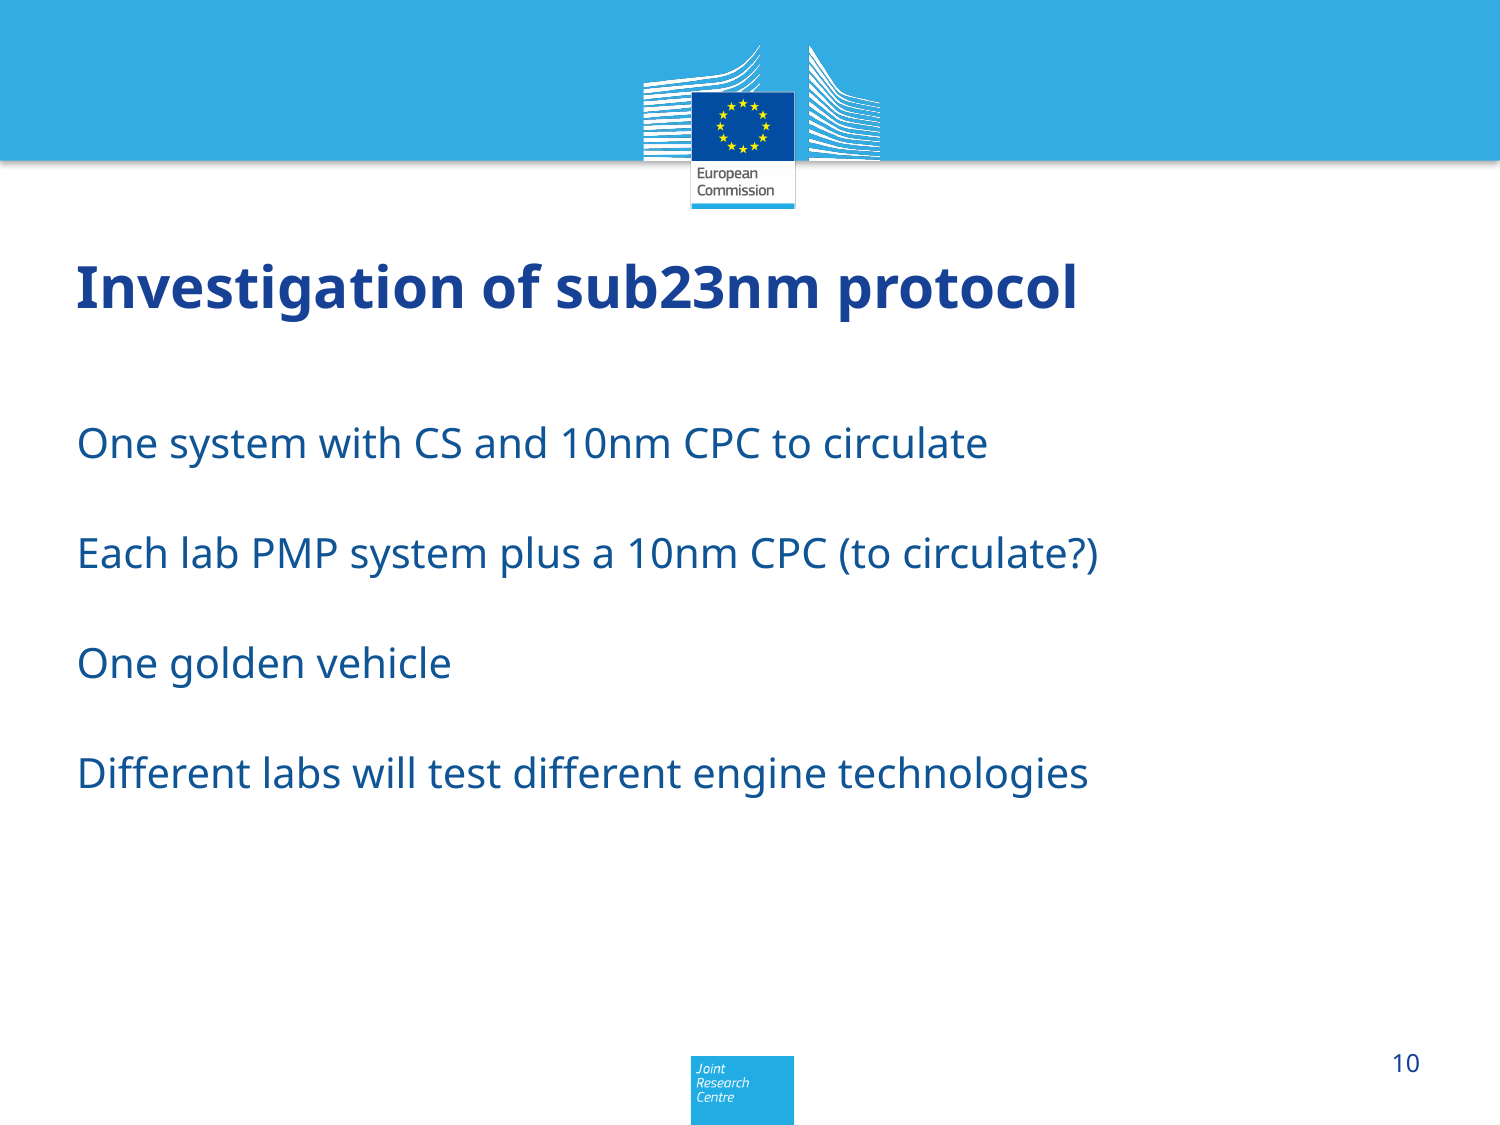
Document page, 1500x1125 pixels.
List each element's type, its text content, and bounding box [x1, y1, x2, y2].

title Investigation of sub23nm protocol [76, 243, 1424, 350]
list One system with CS and 10nm CPC to circulate Each lab PMP system plus a 10nm CPC (to circulate?) One golden vehicle Different labs will test different engine technologies [76, 361, 1424, 1035]
